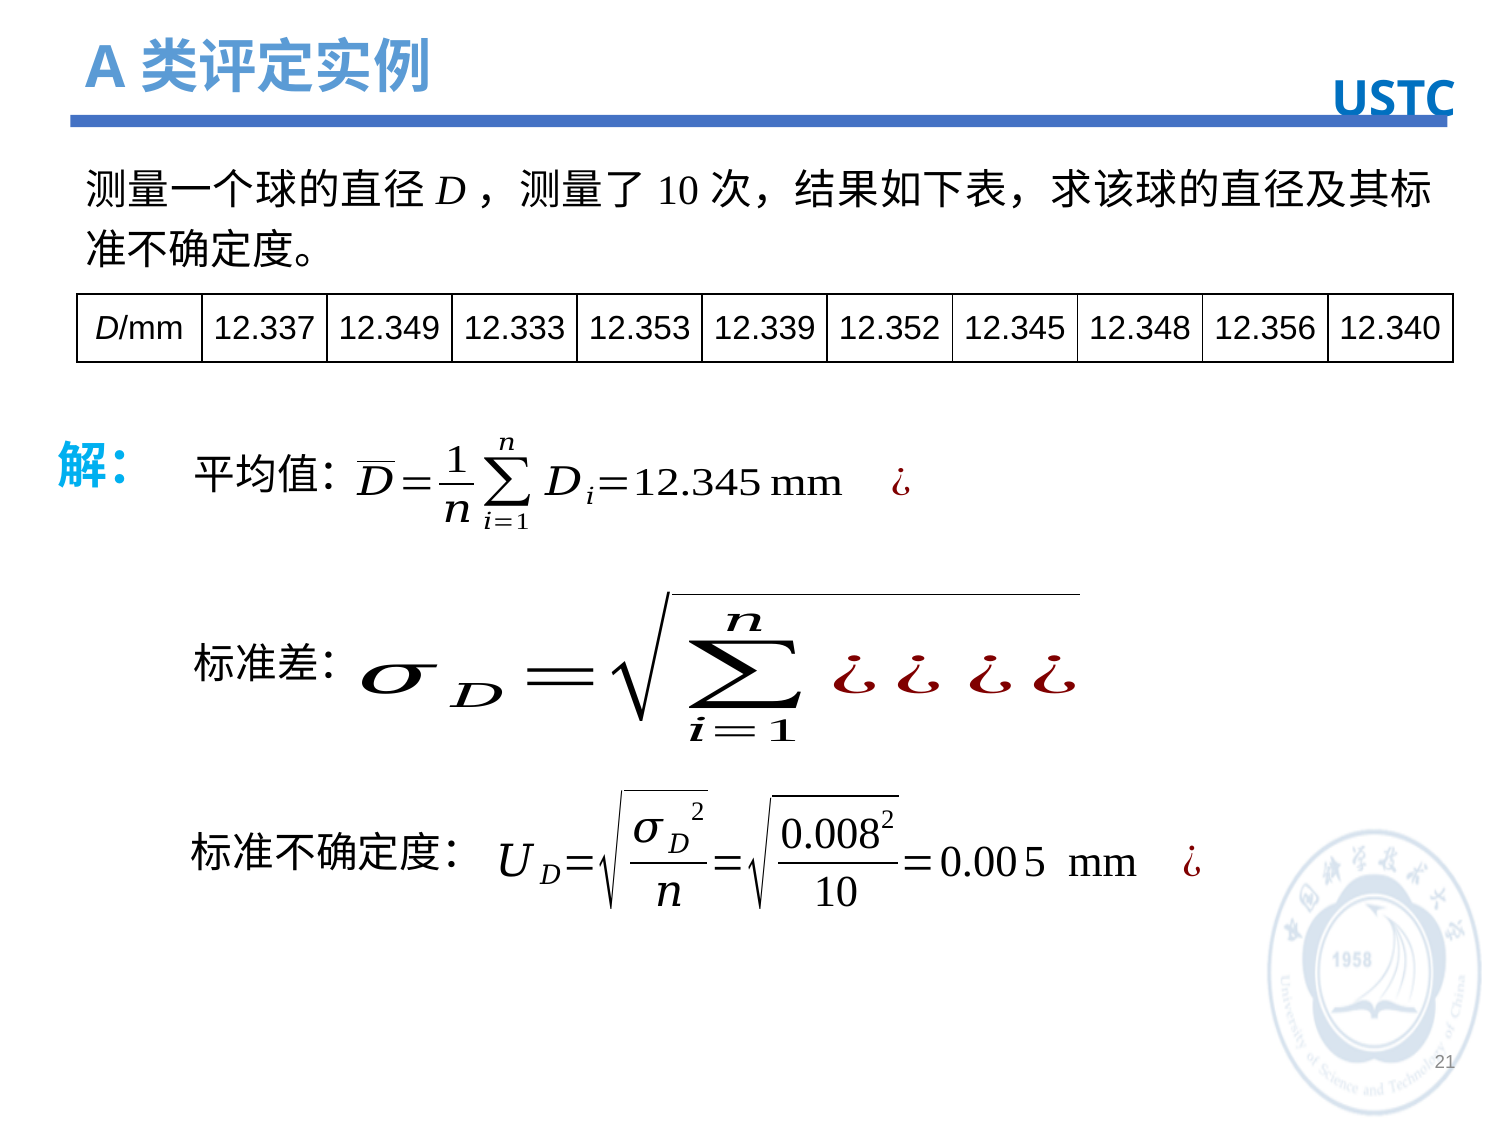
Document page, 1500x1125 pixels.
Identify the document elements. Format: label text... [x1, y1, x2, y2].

table_header 12.352 [828, 295, 952, 361]
table_header 12.356 [1203, 295, 1327, 361]
text_box 标准不确定度： [176, 818, 499, 884]
table_header 12.337 [203, 295, 326, 361]
table_header 12.348 [1078, 295, 1202, 361]
table_header 12.333 [453, 295, 576, 361]
text_box 平均值： [178, 440, 376, 506]
table_header 12.353 [578, 295, 701, 361]
text_box A类评定实例 [71, 21, 447, 59]
table_header 12.345 [953, 295, 1077, 361]
text_box 测量一个球的直径D，测量了10次，结果如下表，求该球的直径及其标准不确定度。 [70, 145, 1448, 288]
text_box 解： [42, 433, 197, 525]
picture [1262, 826, 1490, 1125]
table_header 12.340 [1329, 295, 1452, 361]
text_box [70, 59, 1500, 135]
text_box 标准差： [178, 629, 376, 695]
table_header D/mm [78, 295, 201, 361]
table_header 12.339 [703, 295, 826, 361]
table_header 12.349 [328, 295, 451, 361]
slide_number 21 [1376, 1035, 1471, 1087]
